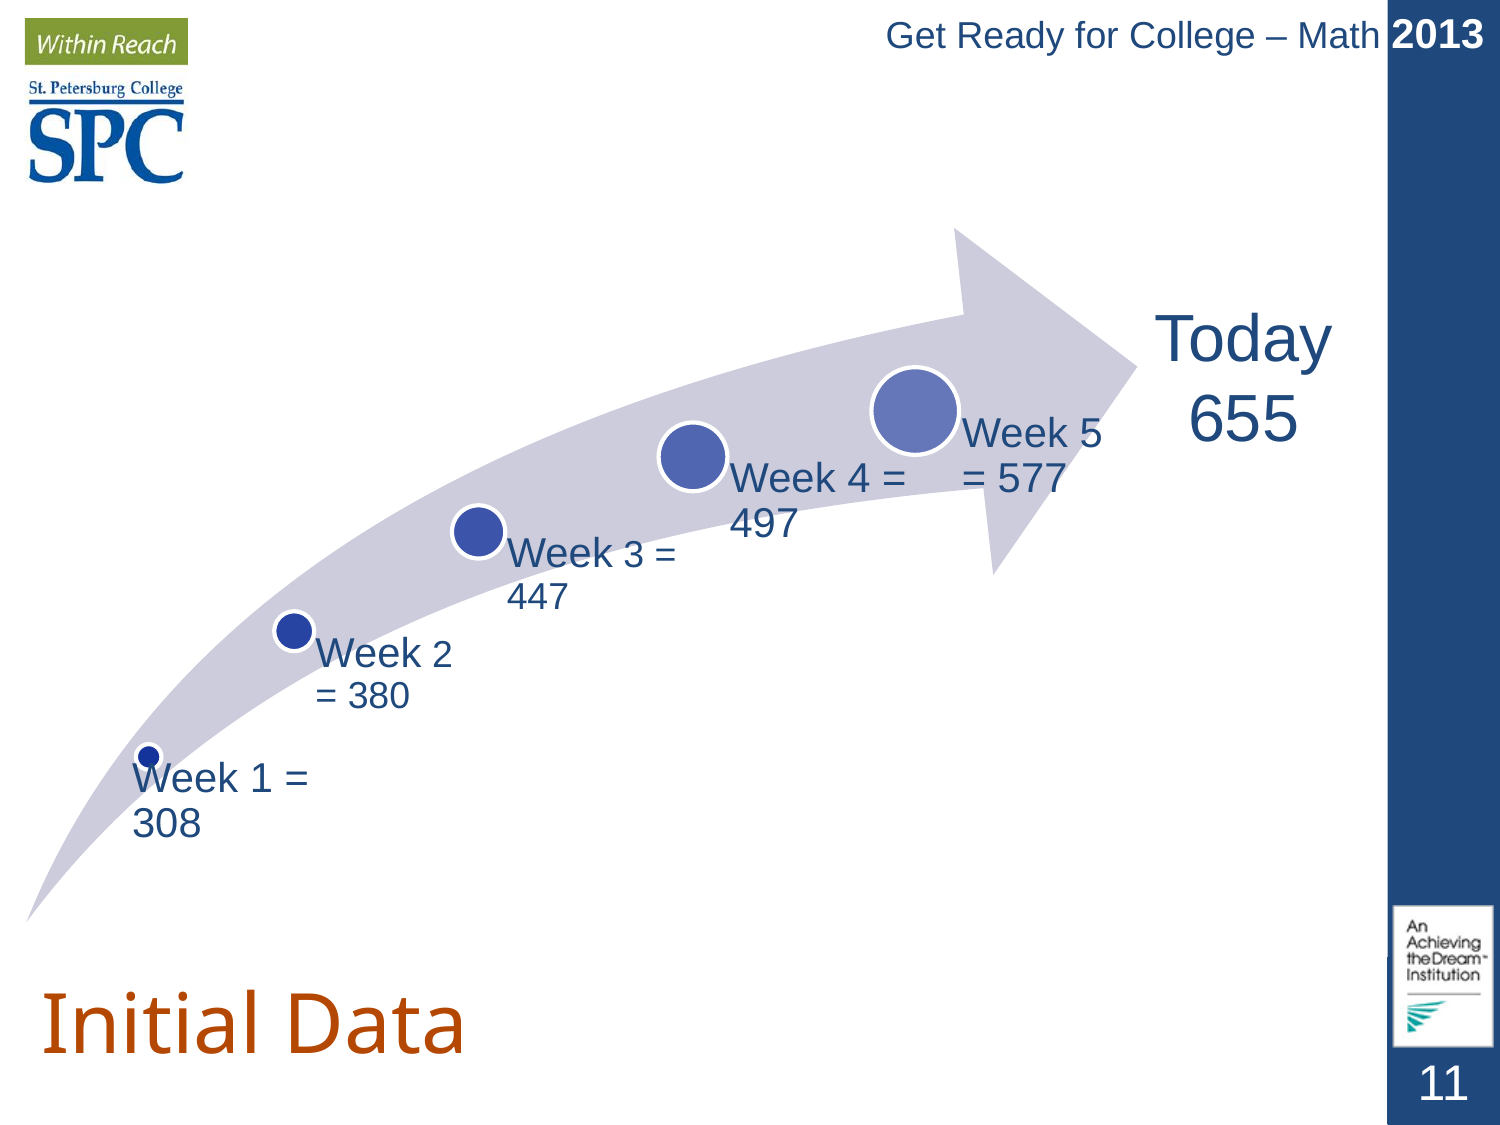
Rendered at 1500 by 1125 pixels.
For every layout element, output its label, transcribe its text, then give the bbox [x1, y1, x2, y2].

text_box Today655 [1141, 287, 1363, 463]
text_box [26, 187, 1138, 963]
picture [24, 18, 188, 188]
text_box Initial Data [26, 962, 1338, 1078]
picture [1370, 904, 1500, 1049]
slide_number 11 [1387, 1050, 1500, 1110]
